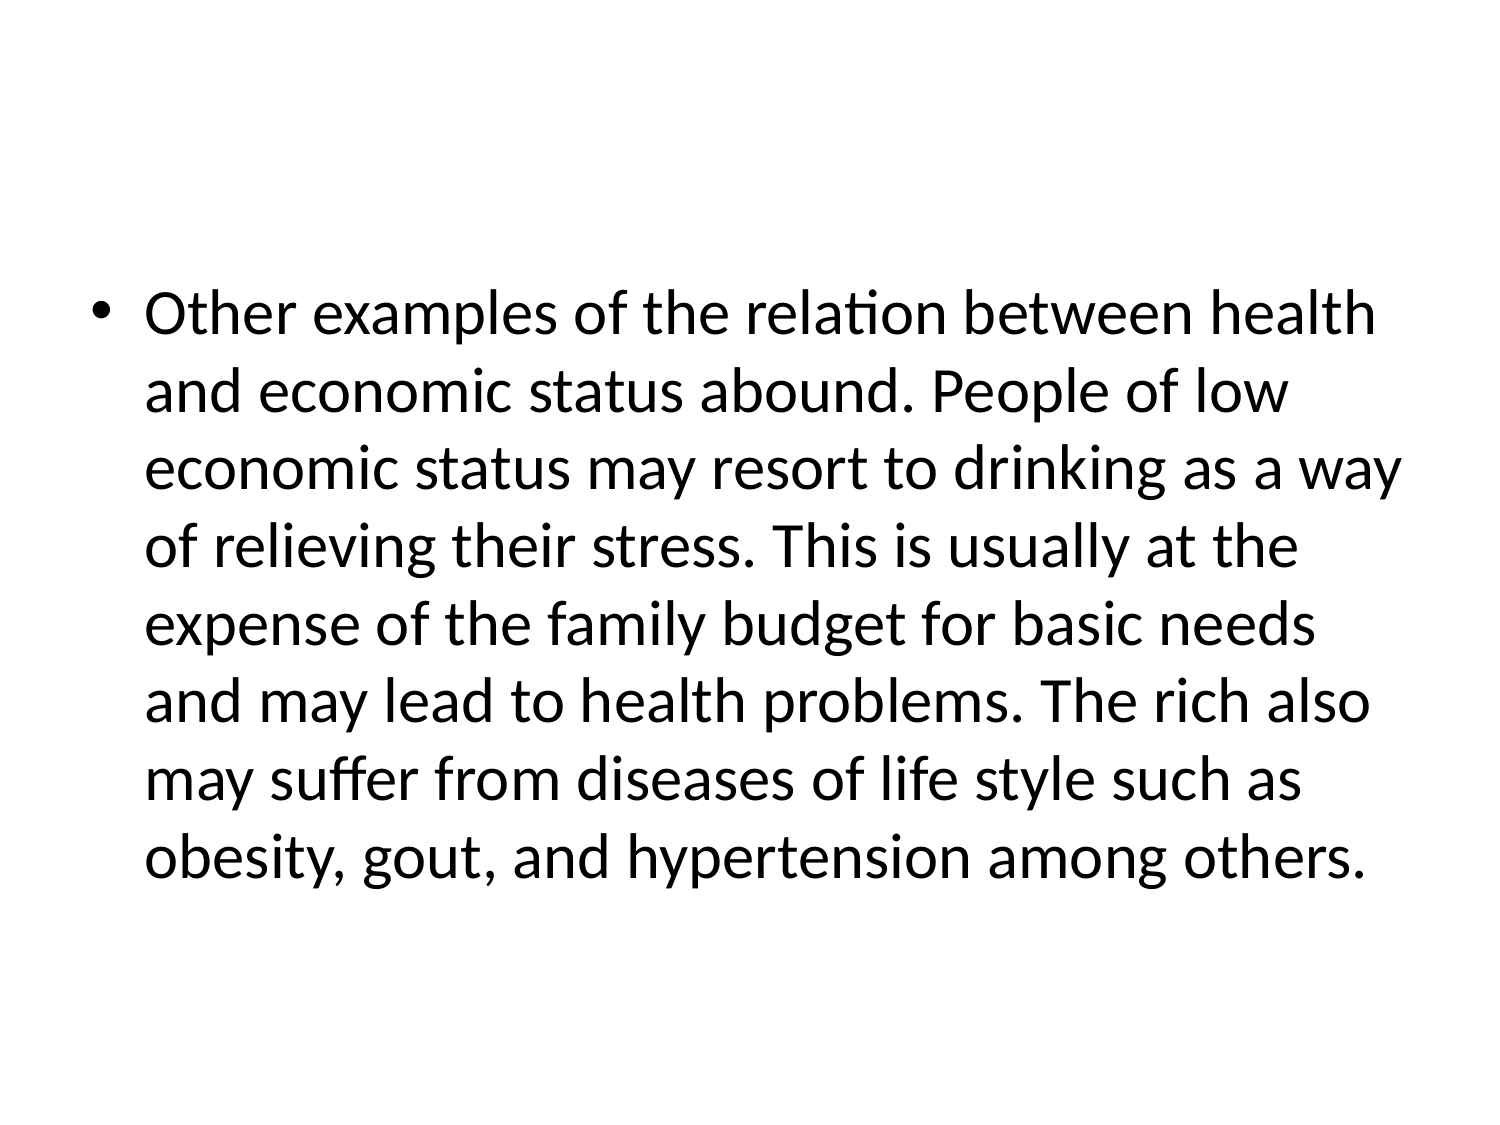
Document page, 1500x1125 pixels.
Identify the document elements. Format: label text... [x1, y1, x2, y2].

list Other examples of the relation between health and economic status abound. People of low economic status may resort to drinking as a way of relieving their stress. This is usually at the expense of the family budget for basic needs and may lead to health problems. The rich also may suffer from diseases of life style such as obesity, gout, and hypertension among others. [75, 262, 1425, 1005]
